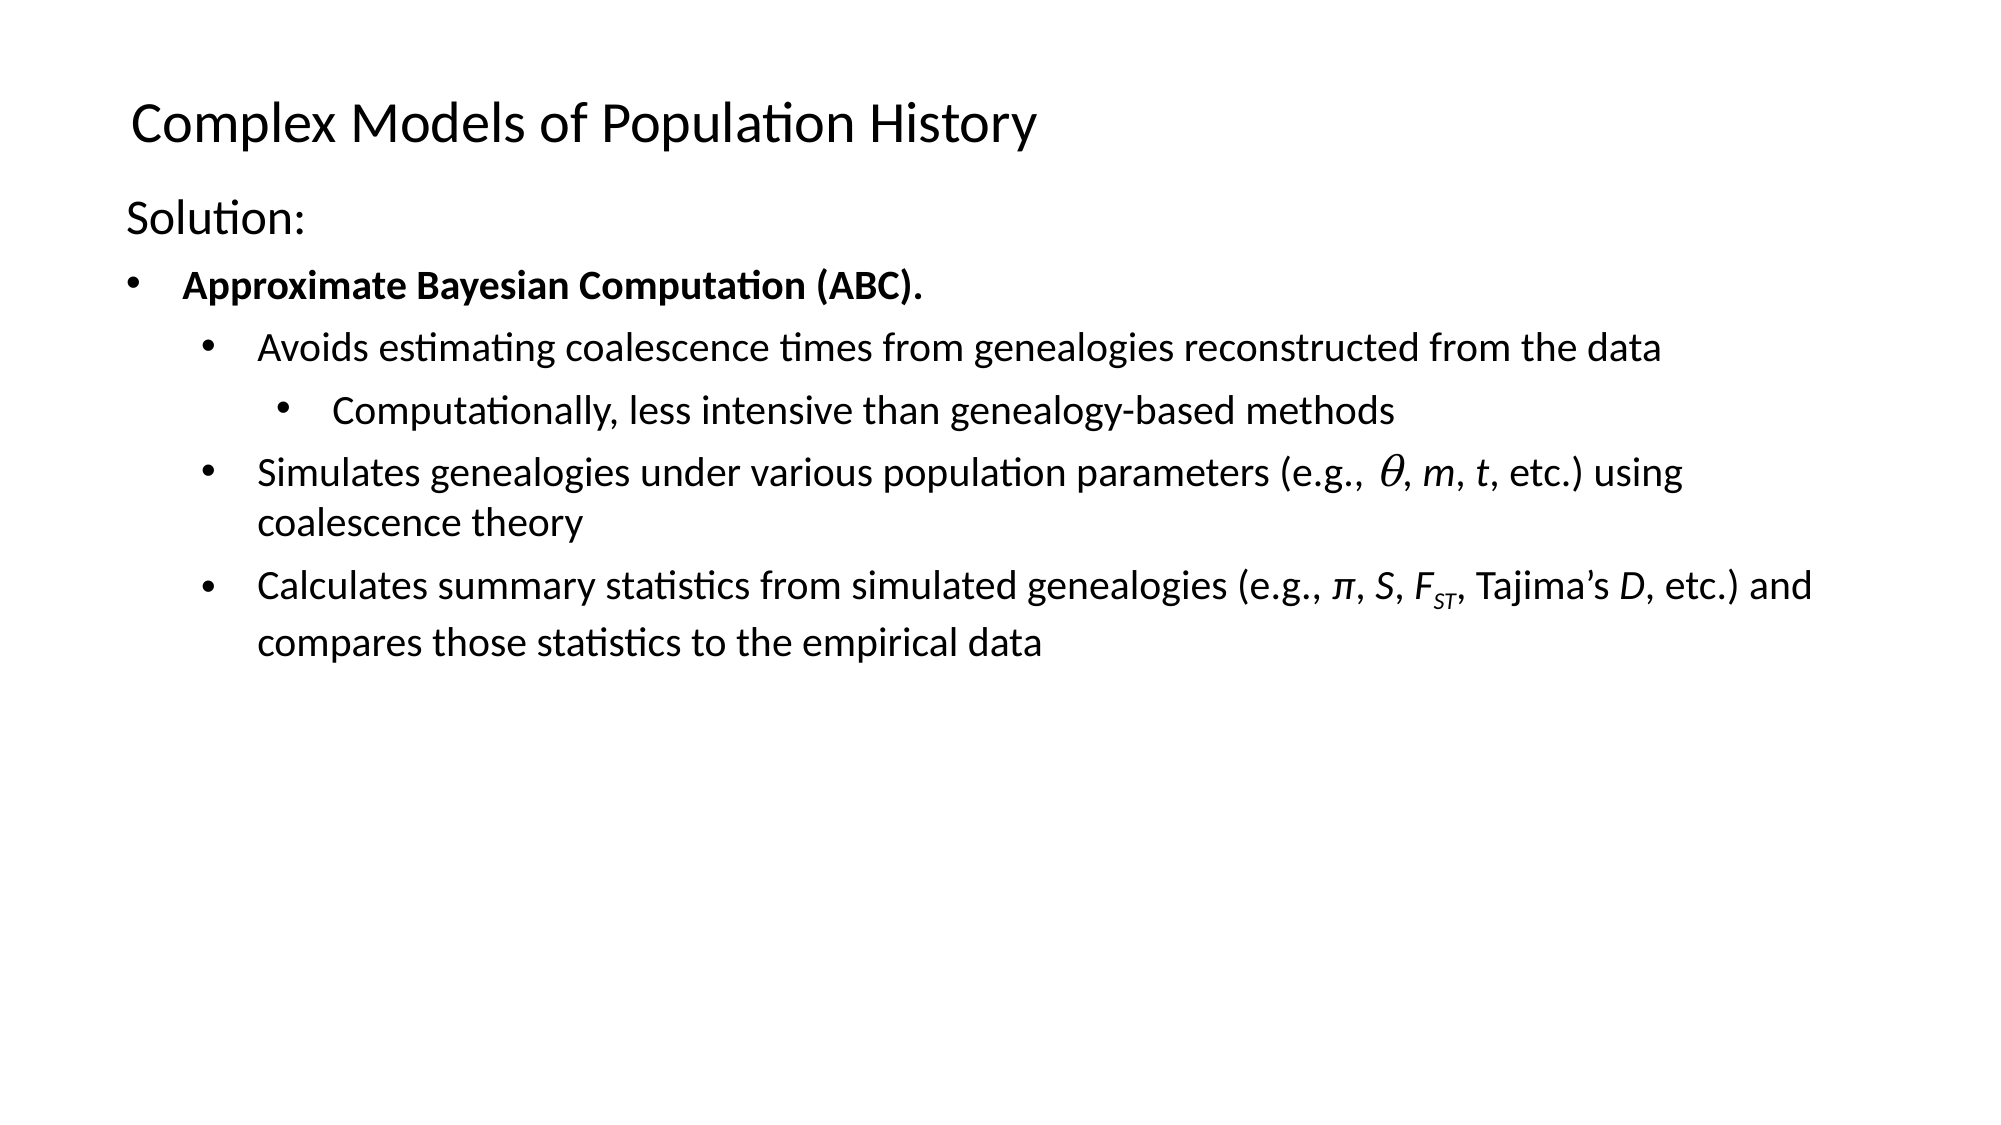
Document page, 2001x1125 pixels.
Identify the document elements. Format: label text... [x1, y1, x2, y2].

text_box Complex Models of Population History [117, 76, 1053, 162]
text_box Solution: Approximate Bayesian Computation (ABC). Avoids estimating coalescence times from genealogies reconstructed from the data Computationally, less intensive than genealogy-based methods Simulates genealogies under various population parameters (e.g., θ, m, t, etc.) using coalescence theory Calculates summary statistics from simulated genealogies (e.g., π, S, FST, Tajima’s D, etc.) and compares those statistics to the empirical data [111, 177, 1890, 735]
